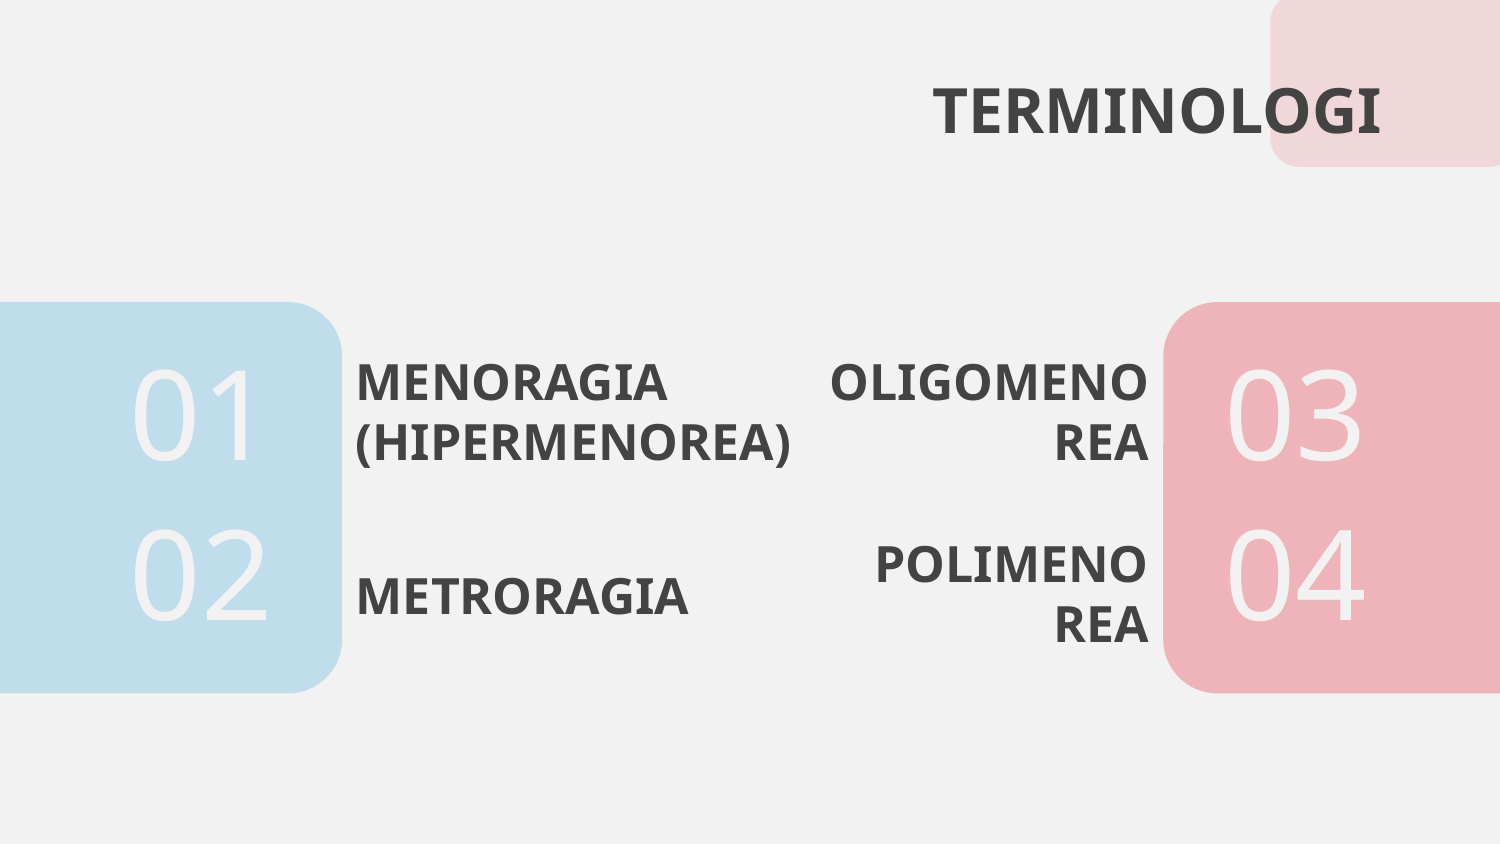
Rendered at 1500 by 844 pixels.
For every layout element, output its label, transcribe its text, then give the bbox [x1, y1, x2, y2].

subtitle POLIMENOREA [845, 542, 1164, 643]
subtitle METRORAGIA [340, 544, 845, 640]
subtitle OLIGOMENOREA [810, 349, 1164, 472]
title 03 [1209, 363, 1427, 458]
title 04 [1209, 523, 1427, 618]
subtitle MENORAGIA (HIPERMENOREA) [340, 332, 855, 489]
title TERMINOLOGI [684, 56, 1397, 179]
title 02 [70, 523, 288, 618]
title 01 [70, 363, 288, 458]
